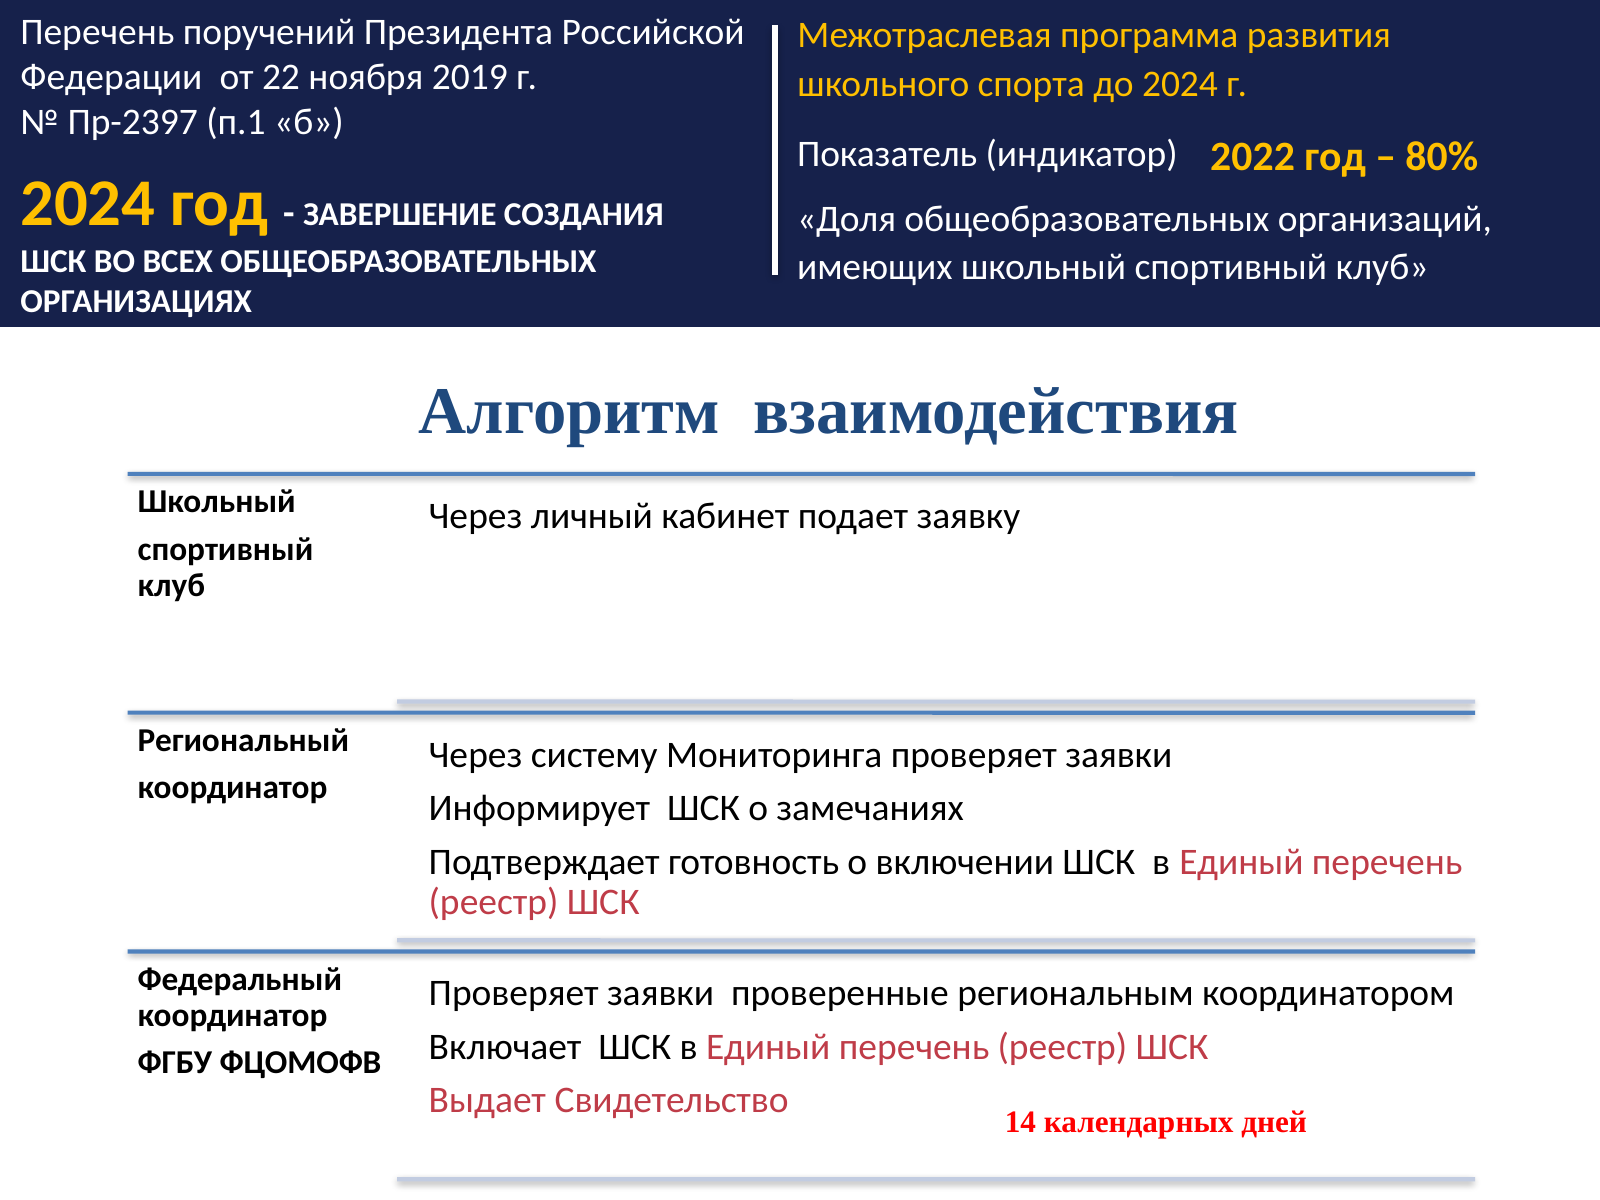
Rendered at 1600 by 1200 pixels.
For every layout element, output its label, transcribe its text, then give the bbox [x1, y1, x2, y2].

text_box Межотраслевая программа развития школьного спорта до 2024 г. [782, 0, 1583, 111]
text_box 2024 год - ЗАВЕРШЕНИЕ СОЗДАНИЯ ШСК ВО ВСЕХ ОБЩЕОБРАЗОВАТЕЛЬНЫХ ОРГАНИЗАЦИЯХ [5, 151, 806, 326]
text_box 2022 год – 80% [1195, 121, 1506, 187]
text_box [0, 0, 1600, 327]
text_box Алгоритм взаимодействия [172, 346, 1503, 455]
text_box Показатель (индикатор) «Доля общеобразовательных организаций, имеющих школьный спортивный клуб» [782, 118, 1583, 295]
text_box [127, 473, 1476, 1191]
text_box Перечень поручений Президента Российской Федерации от 22 ноября 2019 г. № Пр-2397 (п.1 «б») [5, 0, 782, 150]
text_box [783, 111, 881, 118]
